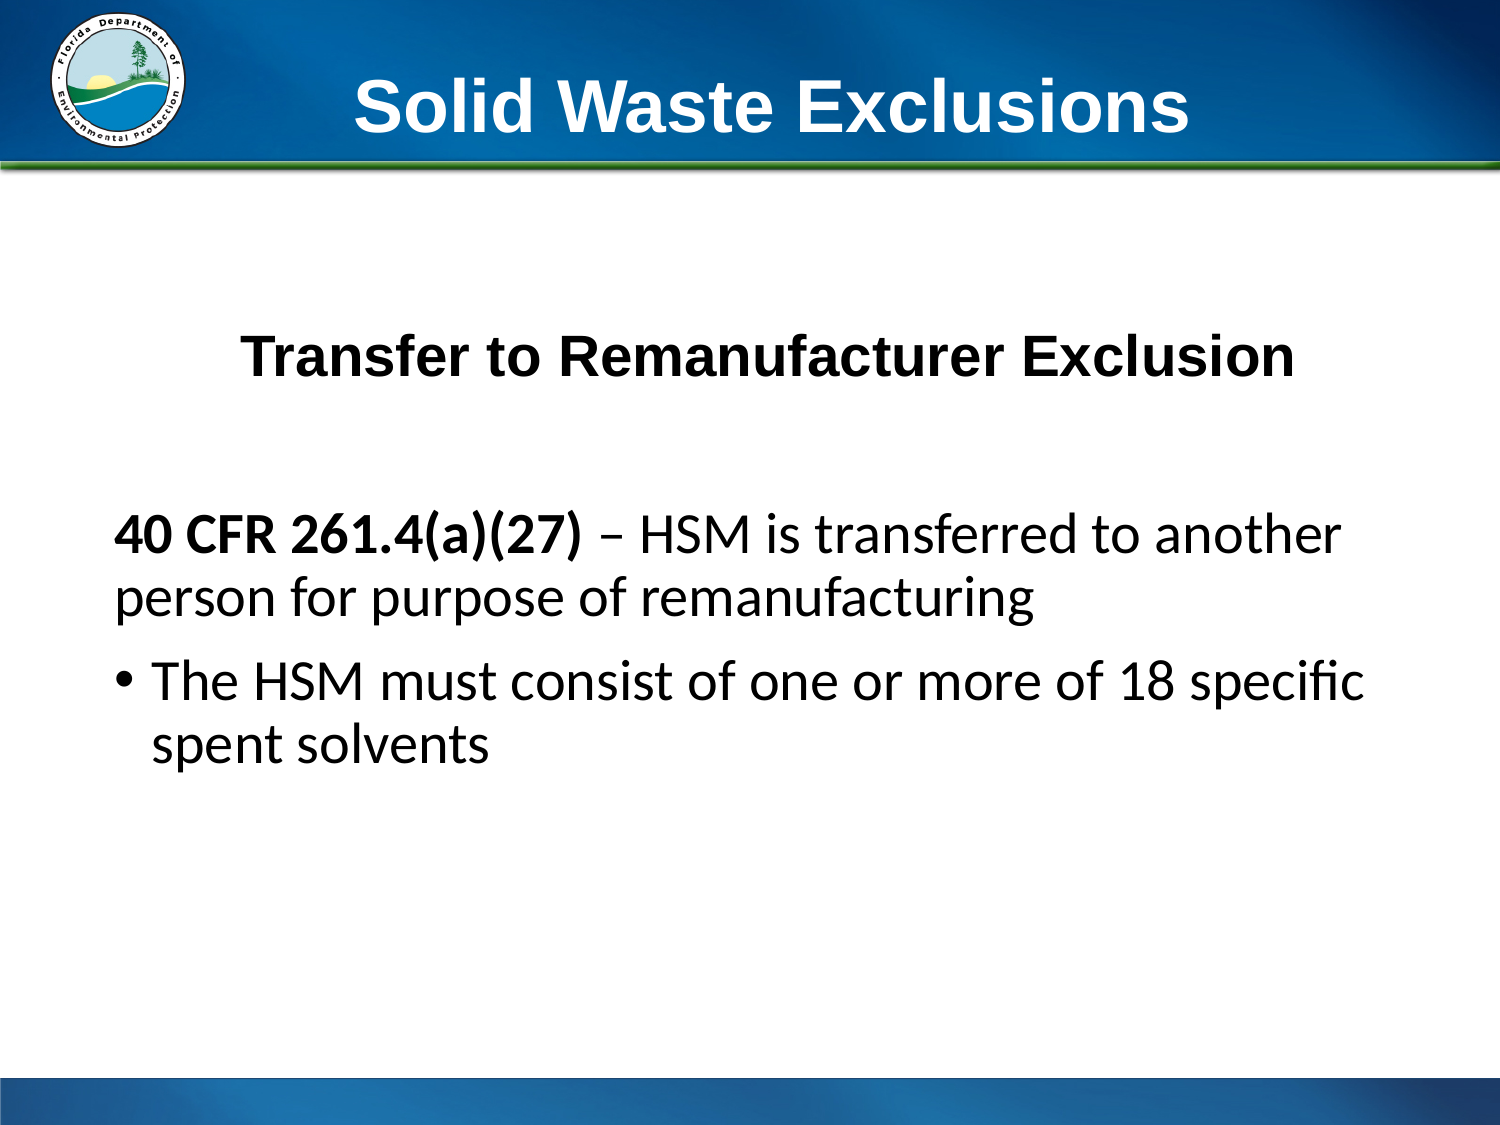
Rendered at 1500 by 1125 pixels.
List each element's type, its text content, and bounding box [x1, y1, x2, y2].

title Transfer to Remanufacturer Exclusion [144, 262, 1393, 452]
list 40 CFR 261.4(a)(27) – HSM is transferred to another person for purpose of remanufacturing The HSM must consist of one or more of 18 specific spent solvents [99, 495, 1393, 1125]
picture [0, 0, 1500, 1125]
text_box Solid Waste Exclusions [148, 0, 1397, 218]
